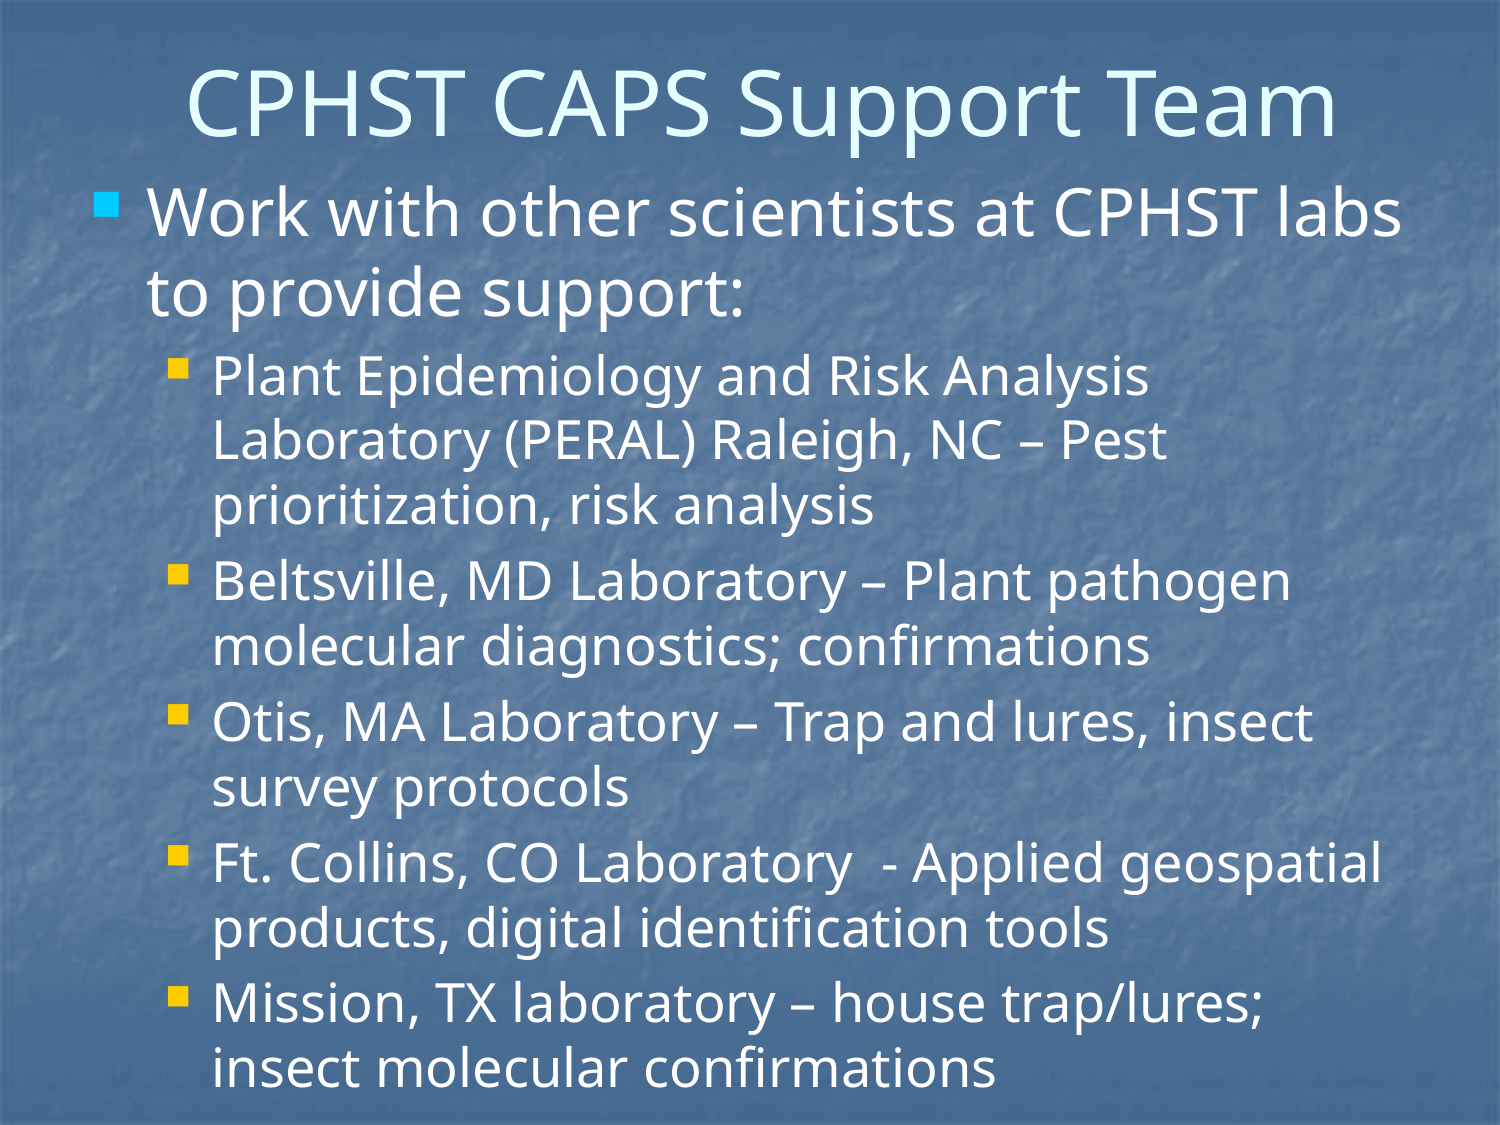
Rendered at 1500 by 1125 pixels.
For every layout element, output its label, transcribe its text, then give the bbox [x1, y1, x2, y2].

list Work with other scientists at CPHST labs to provide support: Plant Epidemiology and Risk Analysis Laboratory (PERAL) Raleigh, NC – Pest prioritization, risk analysis Beltsville, MD Laboratory – Plant pathogen molecular diagnostics; confirmations Otis, MA Laboratory – Trap and lures, insect survey protocols Ft. Collins, CO Laboratory - Applied geospatial products, digital identification tools Mission, TX laboratory – house trap/lures; insect molecular confirmations [74, 162, 1426, 838]
title CPHST CAPS Support Team [99, 0, 1426, 162]
